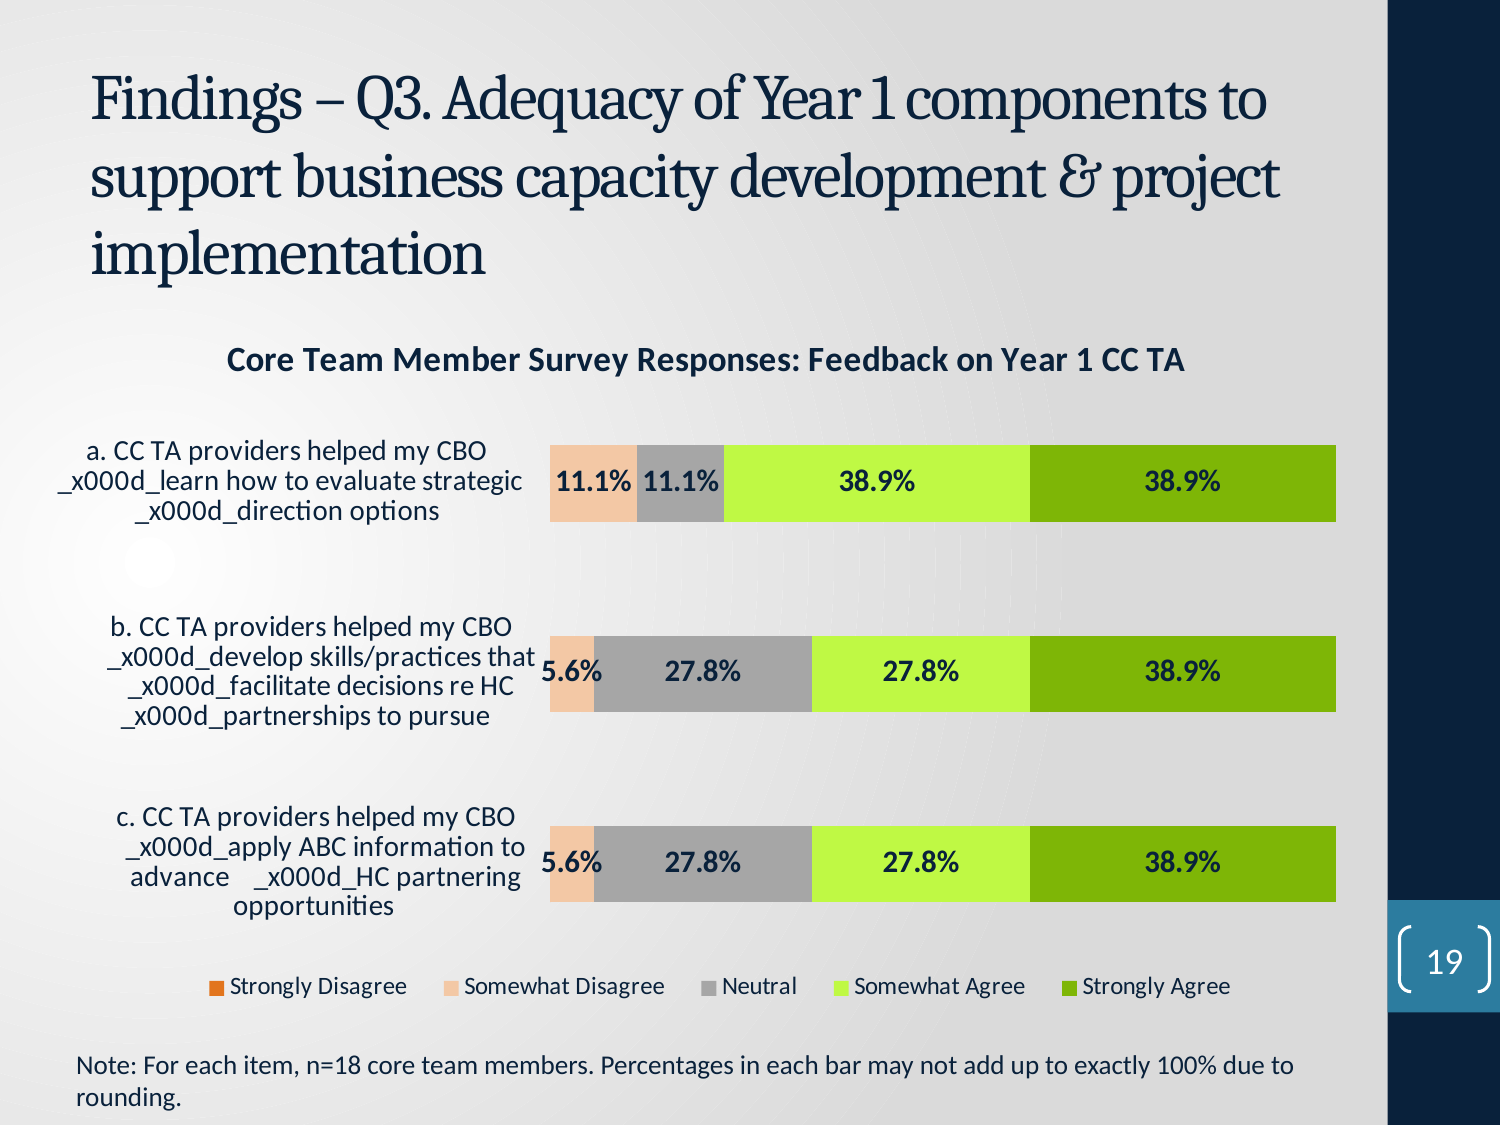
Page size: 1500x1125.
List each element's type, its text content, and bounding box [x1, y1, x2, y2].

text_box Note: For each item, n=18 core team members. Percentages in each bar may not add up to exactly 100% due to rounding. [61, 1039, 1336, 1120]
chart [56, 316, 1337, 1025]
slide_number 19 [1397, 925, 1492, 994]
title Findings – Q3. Adequacy of Year 1 components to support business capacity development & project implementation [75, 40, 1325, 303]
